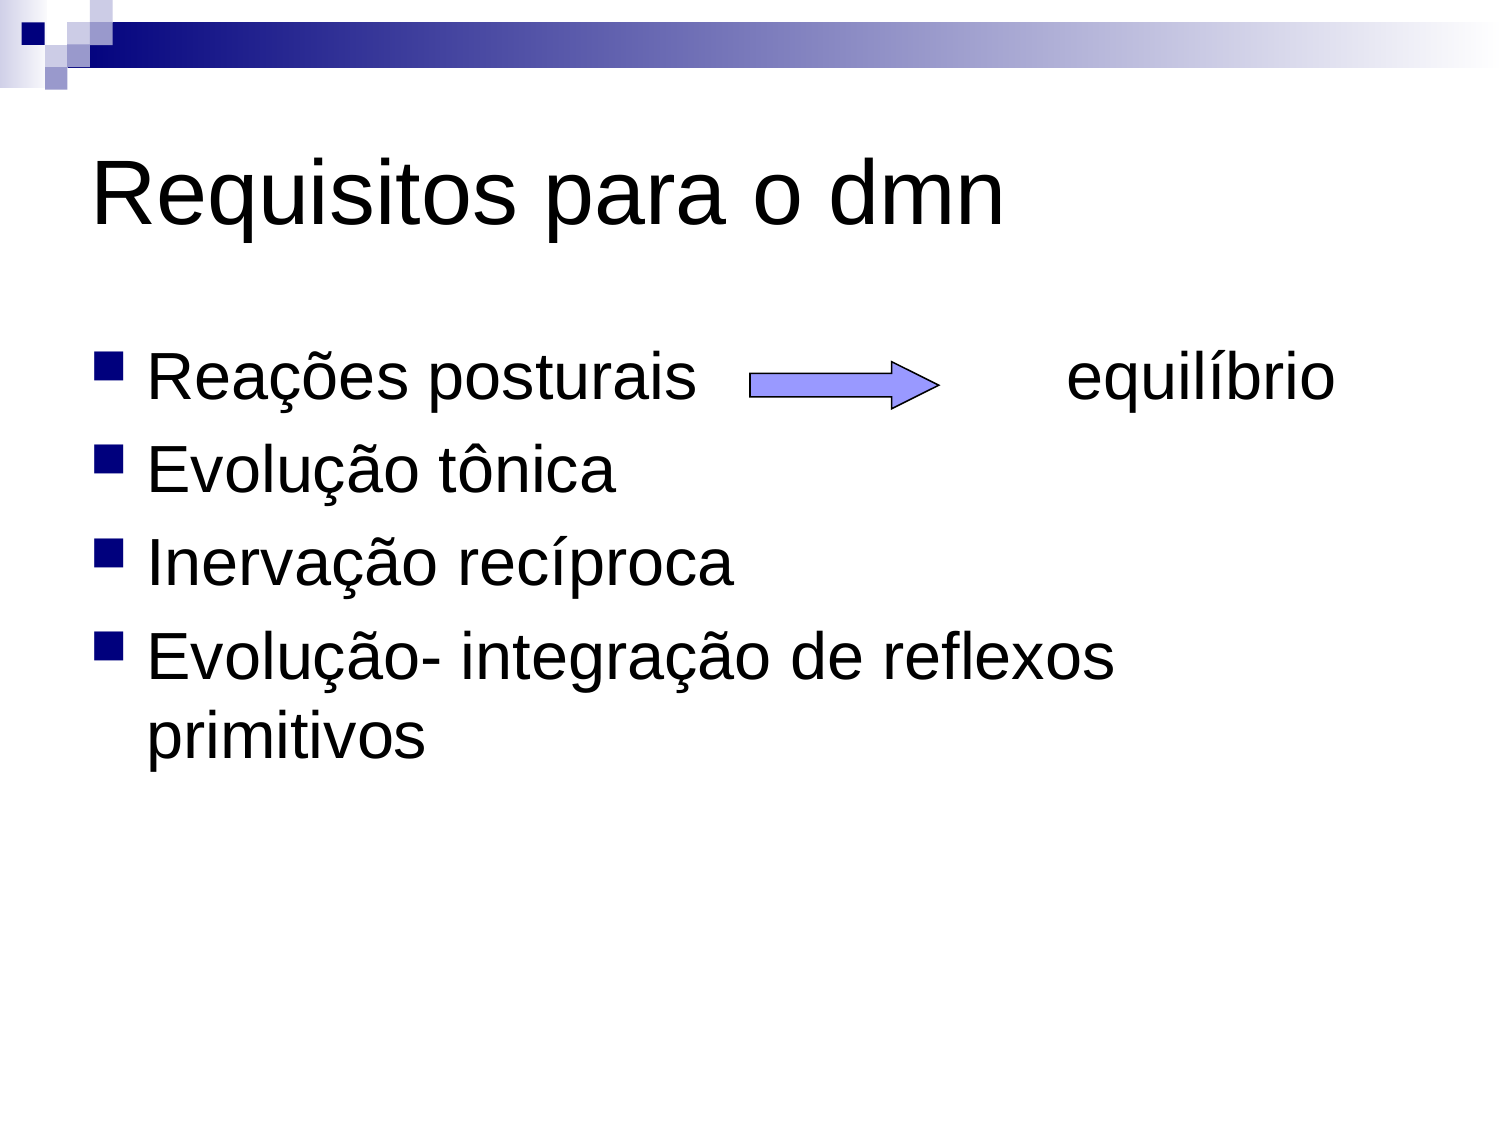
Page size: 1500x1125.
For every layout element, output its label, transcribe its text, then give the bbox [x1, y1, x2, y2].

list Reações posturais equilíbrio Evolução tônica Inervação recíproca Evolução- integração de reflexos primitivos [74, 324, 1426, 963]
text_box [750, 361, 939, 409]
title Requisitos para o dmn [74, 74, 1426, 301]
